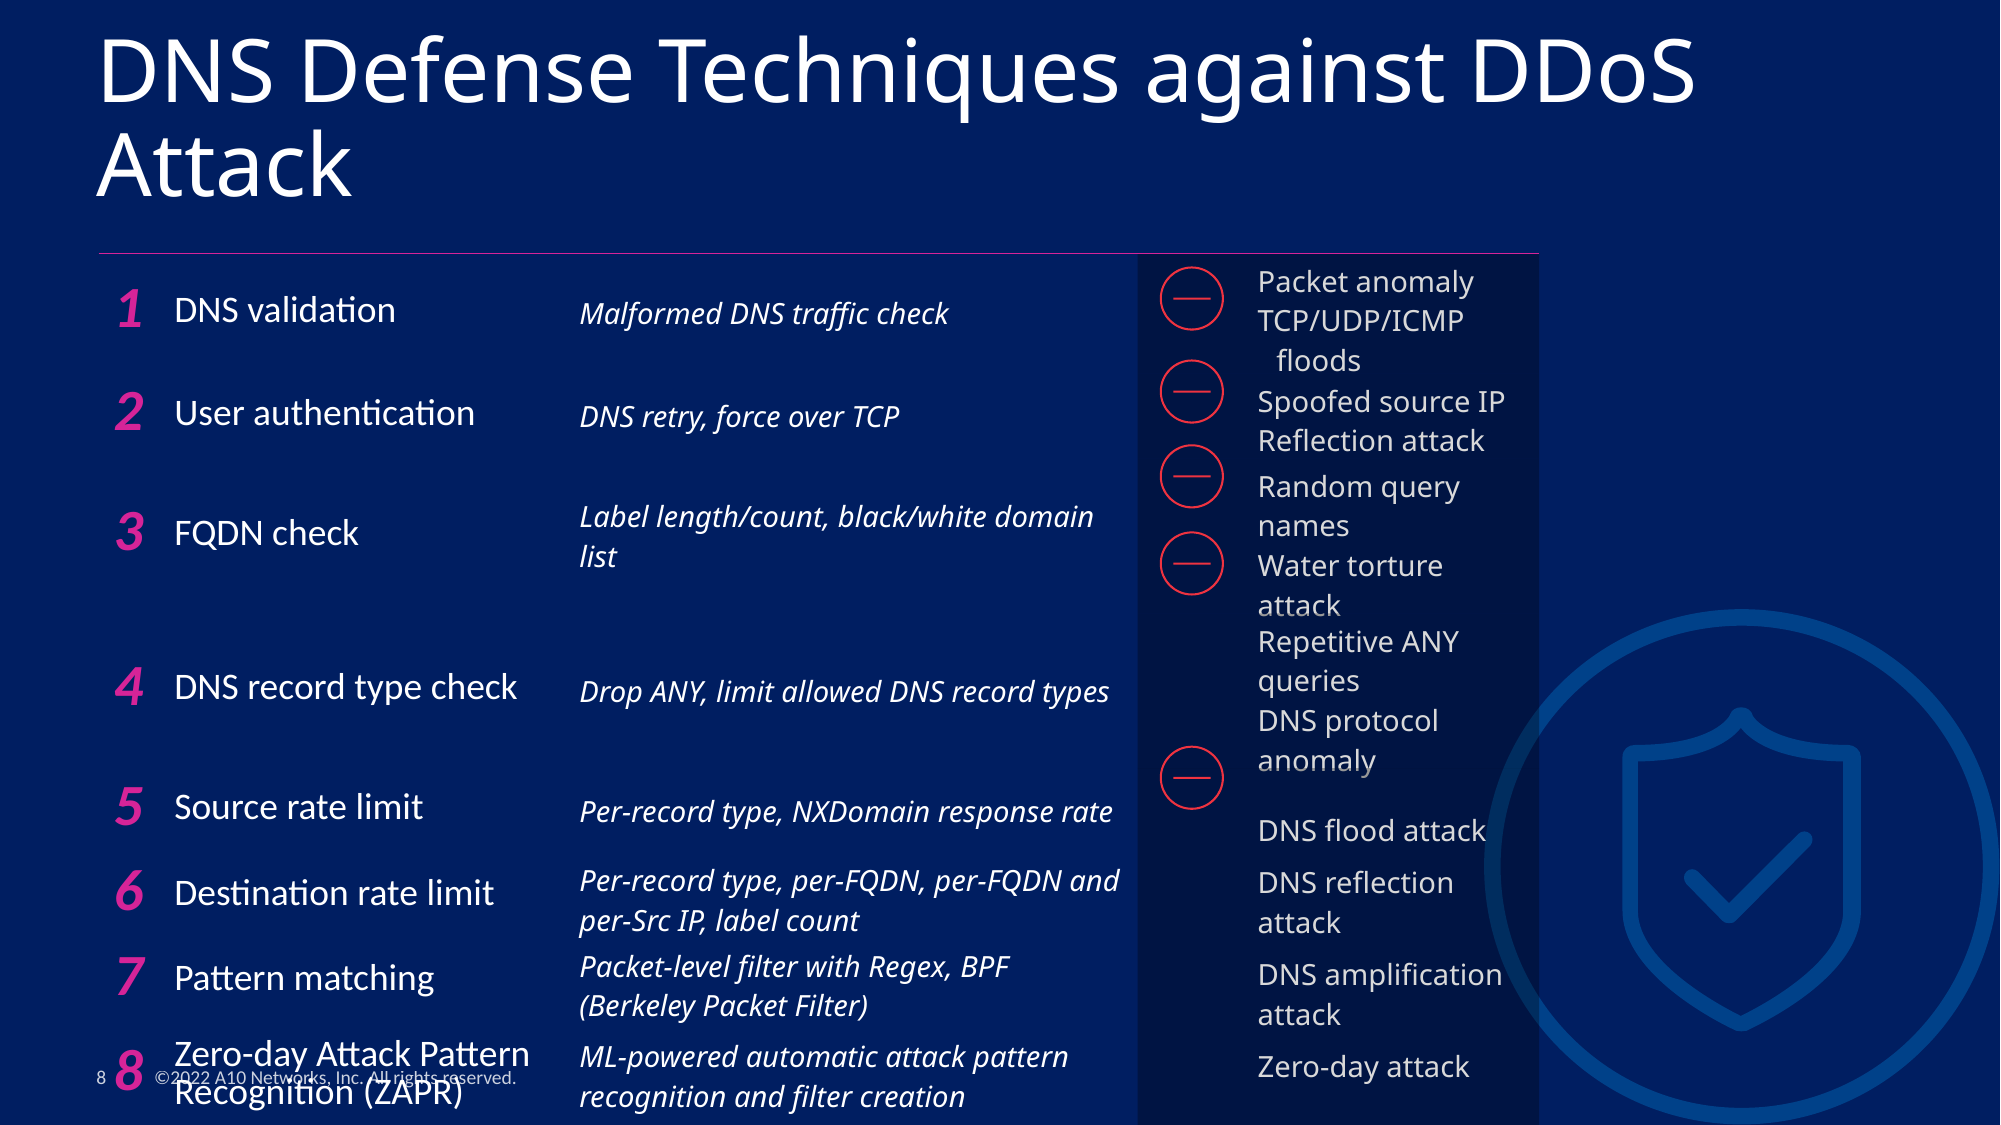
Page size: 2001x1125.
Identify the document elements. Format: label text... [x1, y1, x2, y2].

table_cell 6 [99, 853, 159, 938]
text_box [1159, 745, 1225, 810]
table_cell FQDN check [159, 458, 564, 613]
table_cell Source rate limit [159, 768, 564, 853]
table_cell Label length/count, black/white domain list [564, 458, 1138, 613]
table_cell Packet-level filter with Regex, BPF (Berkeley Packet Filter) [564, 938, 1138, 1023]
table_header Packet anomaly TCP/UDP/ICMP floods [1138, 254, 1539, 373]
table_cell Drop ANY, limit allowed DNS record types [564, 613, 1138, 768]
table_cell ML-powered automatic attack pattern recognition and filter creation [564, 1023, 1138, 1125]
table_cell Random query names Water torture attack [1138, 458, 1539, 613]
table_cell DNS record type check [159, 613, 564, 768]
table_cell Zero-day Attack Pattern Recognition (ZAPR) [159, 1023, 564, 1125]
table_header 1 [99, 254, 159, 373]
table_cell DNS retry, force over TCP [564, 373, 1138, 458]
table_cell 5 [99, 768, 159, 853]
table_header DNS validation [159, 254, 564, 373]
table_cell 7 [99, 938, 159, 1023]
table_cell 4 [99, 613, 159, 768]
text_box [1159, 444, 1225, 509]
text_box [1159, 531, 1225, 596]
table_header Malformed DNS traffic check [564, 254, 1138, 373]
table_cell Per-record type, NXDomain response rate [564, 768, 1138, 853]
title DNS Defense Techniques against DDoS Attack [81, 64, 1920, 178]
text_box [1484, 609, 2000, 1125]
table_cell DNS flood attack DNS reflection attack DNS amplification attack Zero-day attack [1138, 768, 1484, 1125]
table_cell User authentication [159, 373, 564, 458]
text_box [1159, 359, 1225, 424]
table_cell Per-record type, per-FQDN, per-FQDN and per-Src IP, label count [564, 853, 1138, 938]
table_cell 2 [99, 373, 159, 458]
table_cell Repetitive ANY queries DNS protocol anomaly [1138, 613, 1484, 768]
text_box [1159, 266, 1225, 331]
table_cell Pattern matching [159, 938, 564, 1023]
table_cell 8 [99, 1023, 159, 1125]
table_cell Spoofed source IP Reflection attack [1138, 373, 1539, 458]
table_cell 3 [99, 458, 159, 613]
table_cell Destination rate limit [159, 853, 564, 938]
